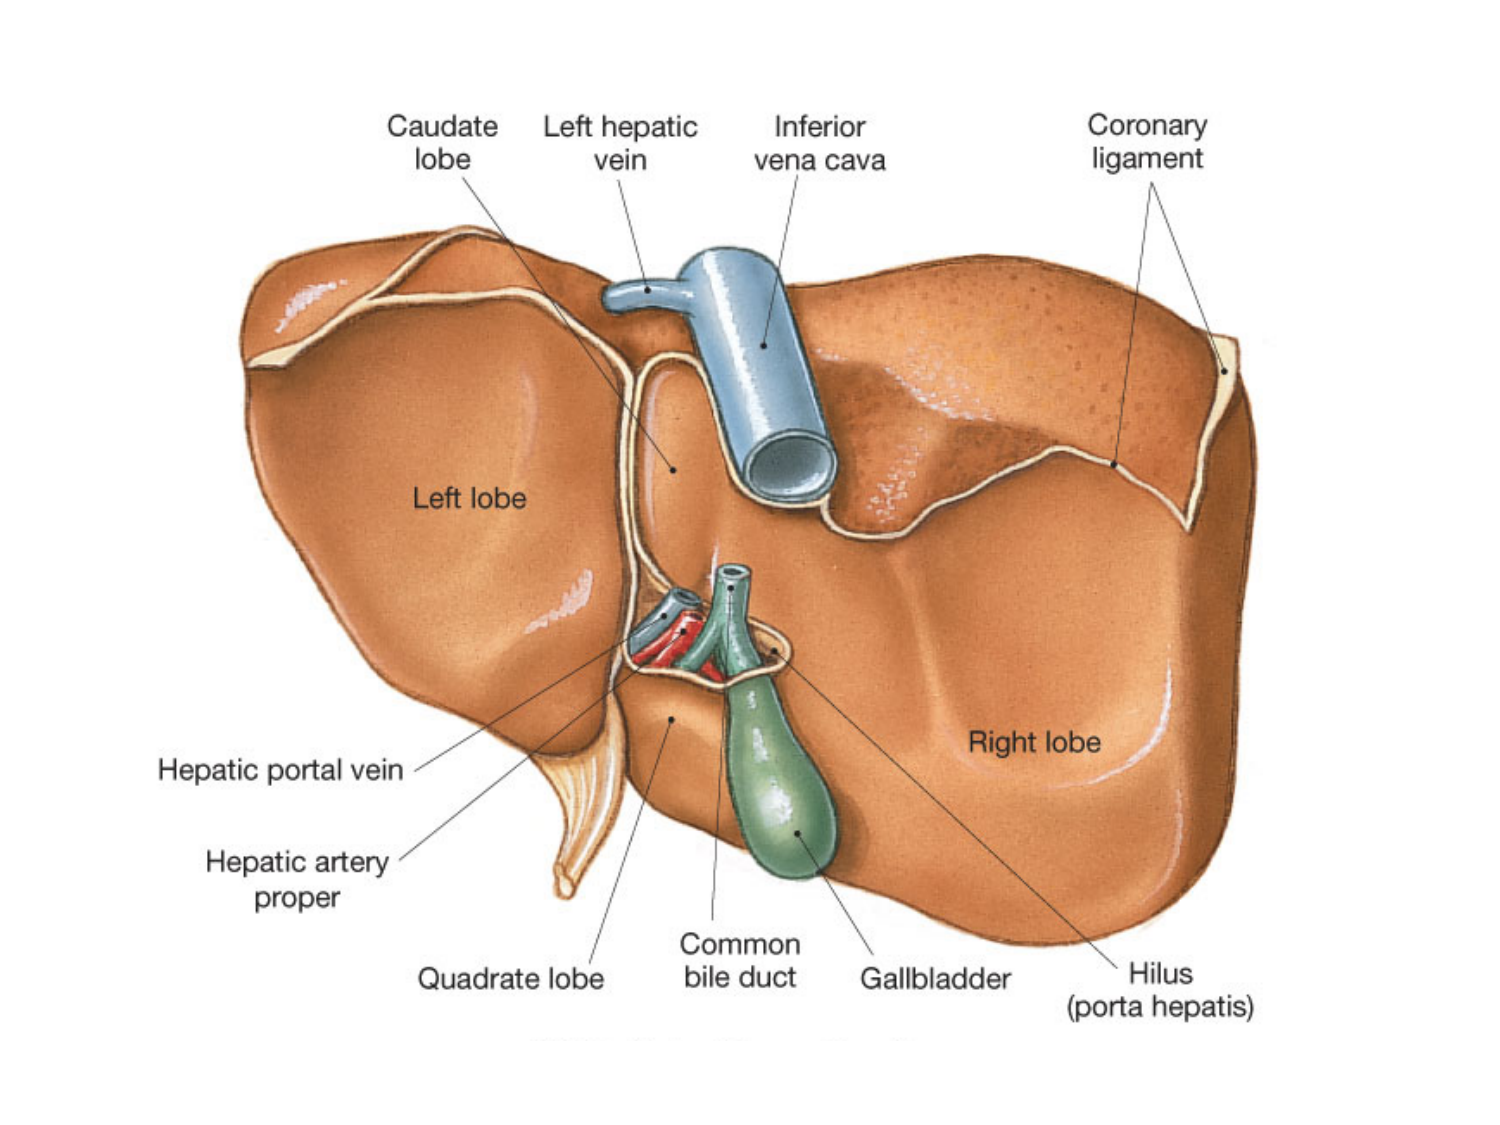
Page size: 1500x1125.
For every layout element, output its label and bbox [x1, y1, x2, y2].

picture [61, 111, 1439, 1083]
